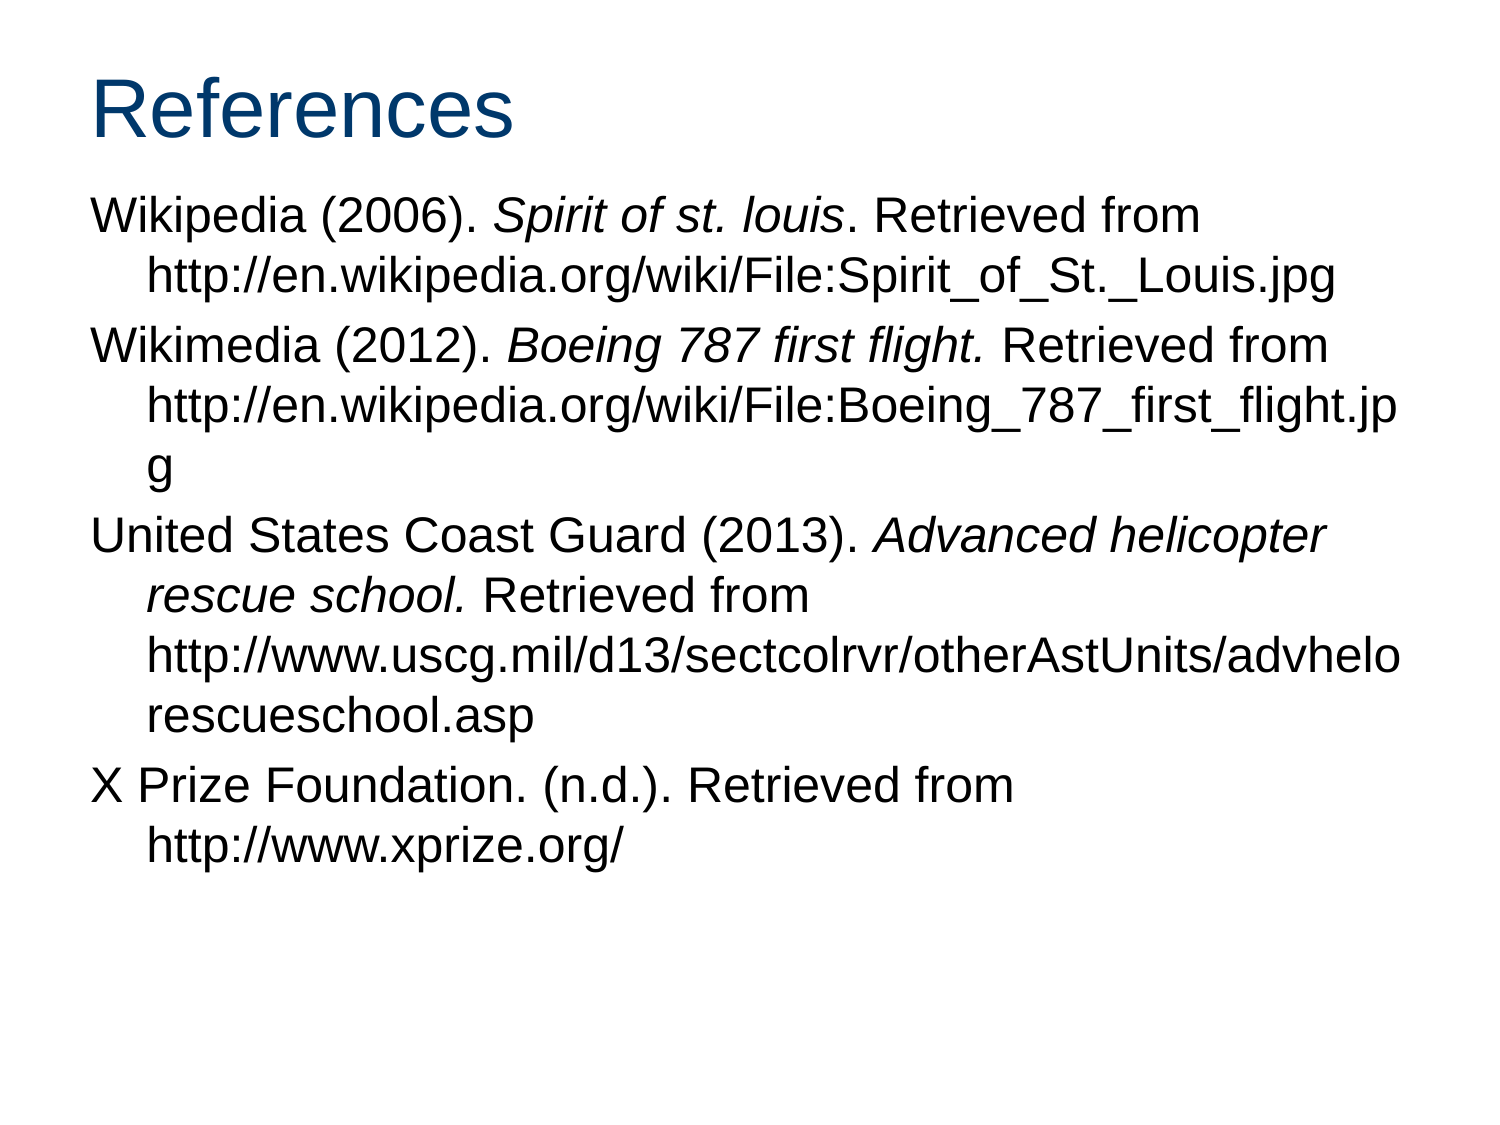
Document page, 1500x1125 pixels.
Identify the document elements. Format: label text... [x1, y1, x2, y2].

list Wikipedia (2006). Spirit of st. louis. Retrieved from http://en.wikipedia.org/wiki/File:Spirit_of_St._Louis.jpg Wikimedia (2012). Boeing 787 first flight. Retrieved from http://en.wikipedia.org/wiki/File:Boeing_787_first_flight.jpg United States Coast Guard (2013). Advanced helicopter rescue school. Retrieved from http://www.uscg.mil/d13/sectcolrvr/otherAstUnits/advhelorescueschool.asp X Prize Foundation. (n.d.). Retrieved from http://www.xprize.org/ [74, 174, 1426, 1006]
title References [74, 44, 1426, 163]
